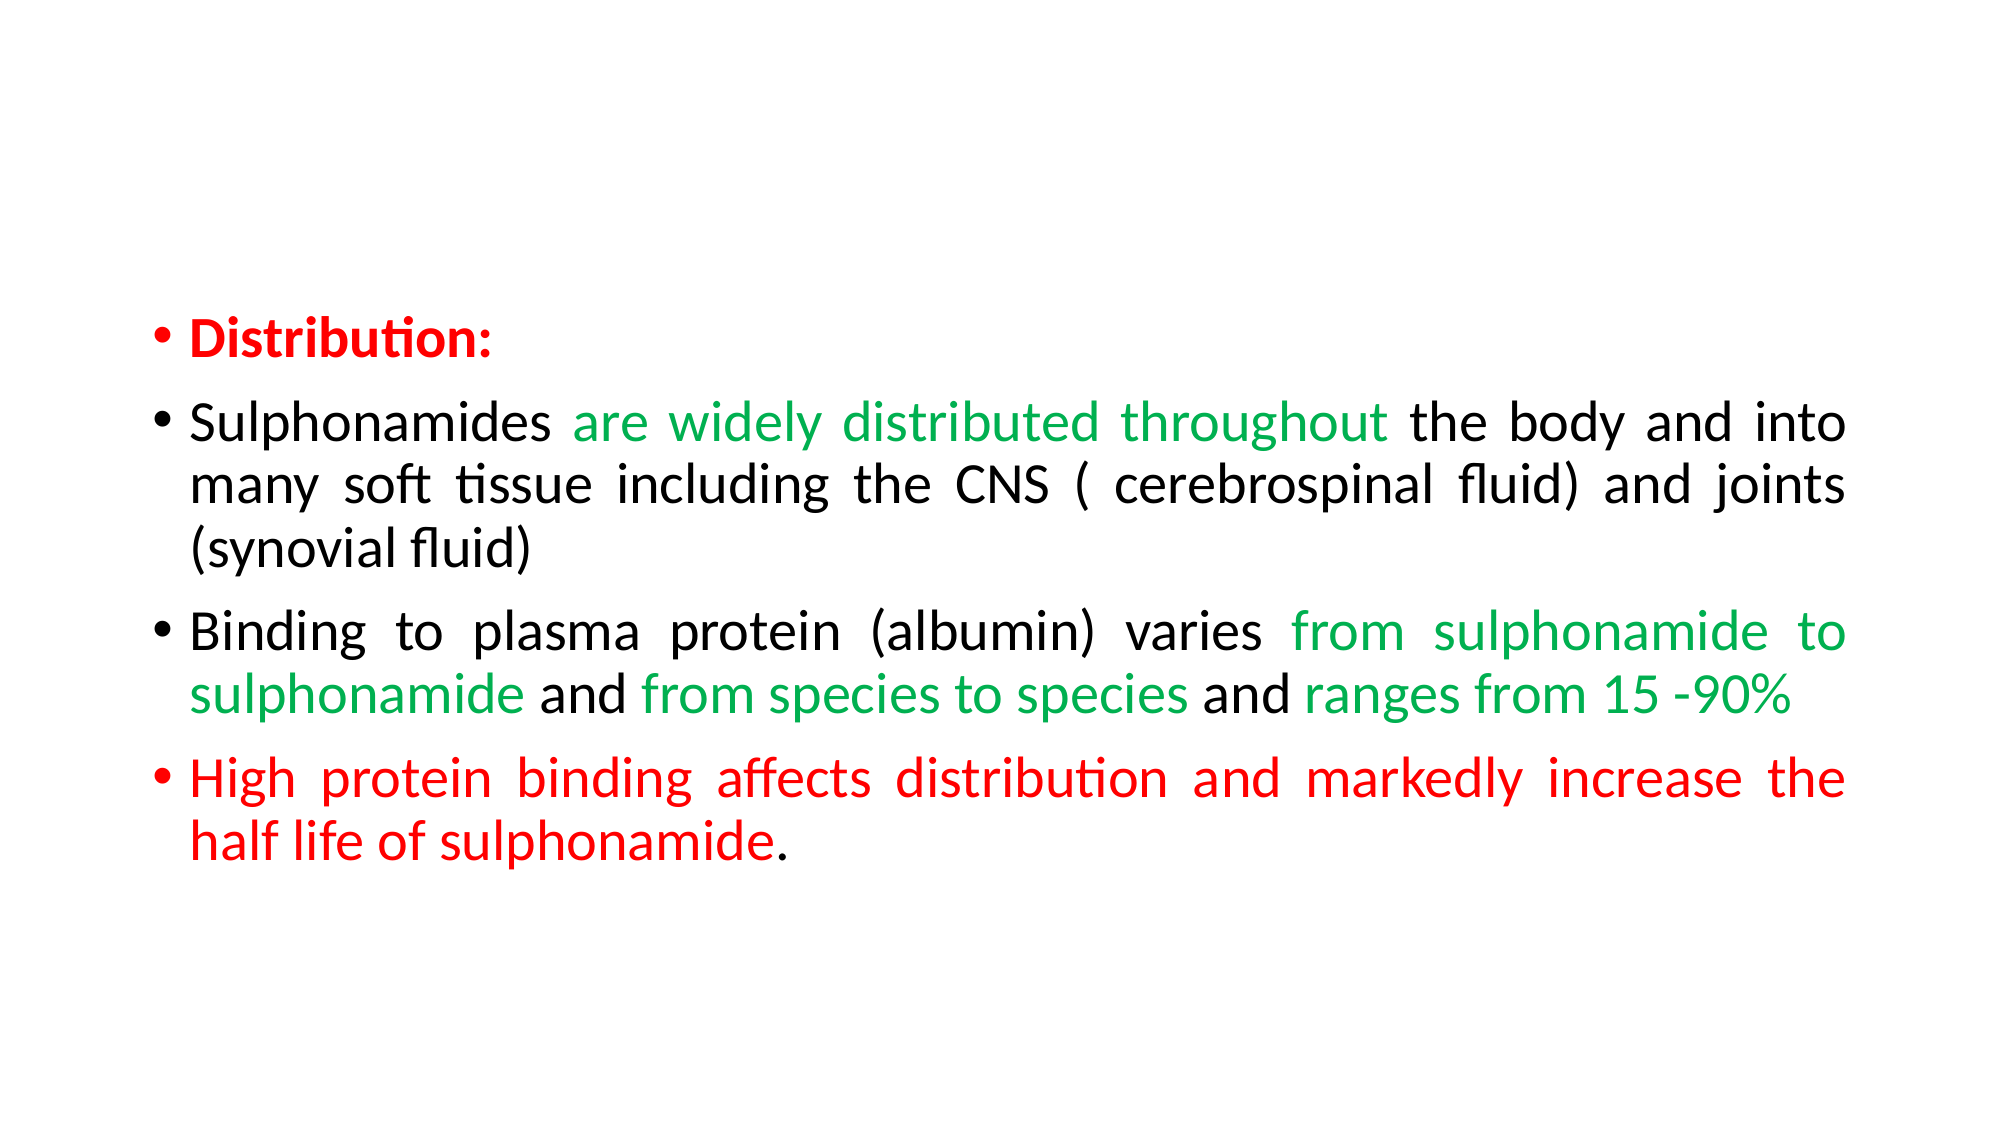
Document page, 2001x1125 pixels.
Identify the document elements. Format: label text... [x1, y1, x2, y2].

list Distribution: Sulphonamides are widely distributed throughout the body and into many soft tissue including the CNS ( cerebrospinal fluid) and joints (synovial fluid) Binding to plasma protein (albumin) varies from sulphonamide to sulphonamide and from species to species and ranges from 15 -90% High protein binding affects distribution and markedly increase the half life of sulphonamide. [137, 299, 1863, 1014]
